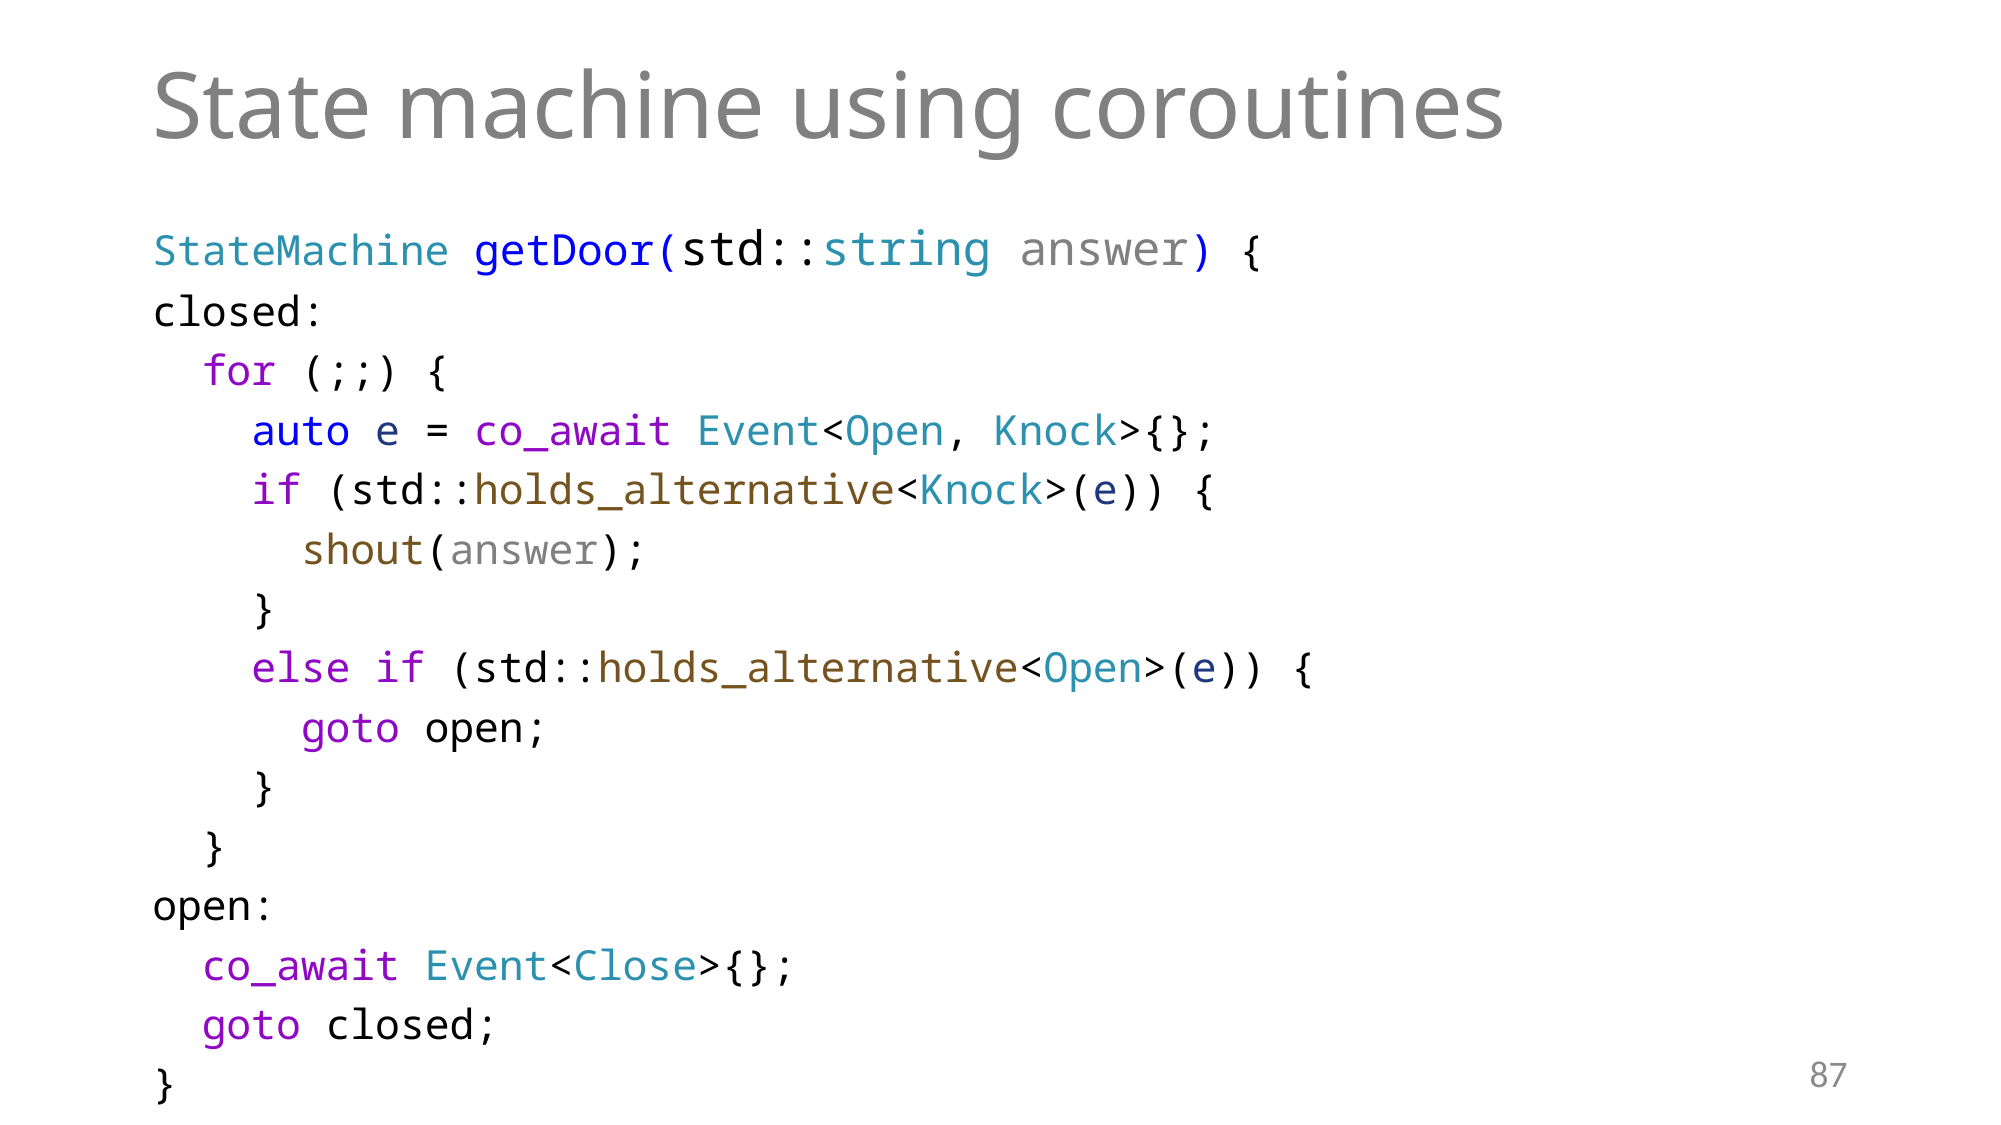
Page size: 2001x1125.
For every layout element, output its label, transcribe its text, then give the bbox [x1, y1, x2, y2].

slide_number 87 [1412, 1042, 1863, 1103]
title State machine using coroutines [137, 0, 1863, 217]
list StateMachine getDoor(std::string answer) { closed: for (;;) { auto e = co_await Event<Open, Knock>{}; if (std::holds_alternative<Knock>(e)) { shout(answer); } else if (std::holds_alternative<Open>(e)) { goto open; } } open: co_await Event<Close>{}; goto closed; } [137, 217, 2000, 1125]
